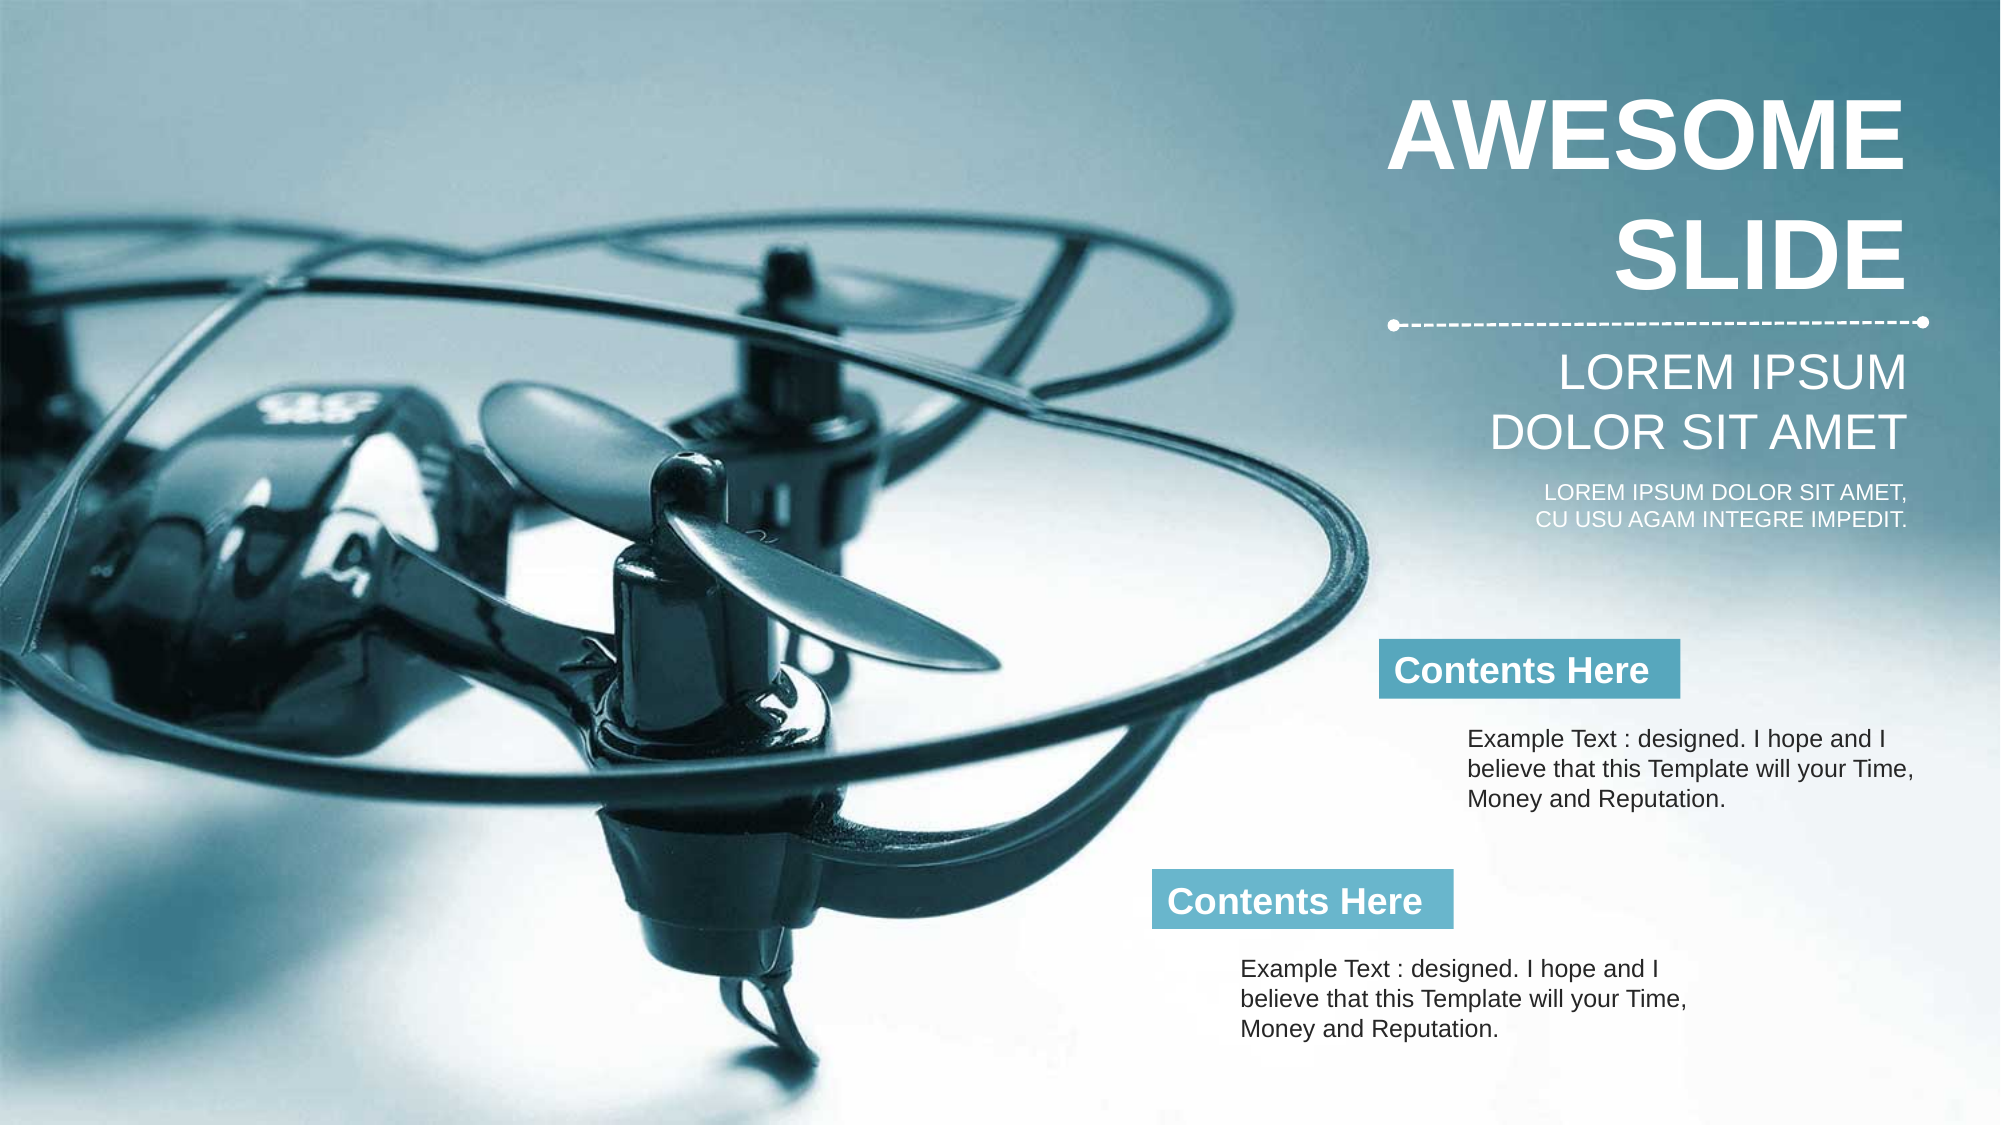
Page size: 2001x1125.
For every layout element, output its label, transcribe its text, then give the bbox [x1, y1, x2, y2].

text_box AWESOME SLIDE [1337, 61, 1923, 317]
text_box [1152, 869, 1753, 1052]
text_box LOREM IPSUM DOLOR SIT AMET, CU USU AGAM INTEGRE IMPEDIT. [1435, 469, 1923, 540]
picture [0, 0, 2001, 1125]
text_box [1393, 322, 1923, 326]
text_box LOREM IPSUM DOLOR SIT AMET [1435, 332, 1923, 467]
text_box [1378, 638, 1980, 822]
